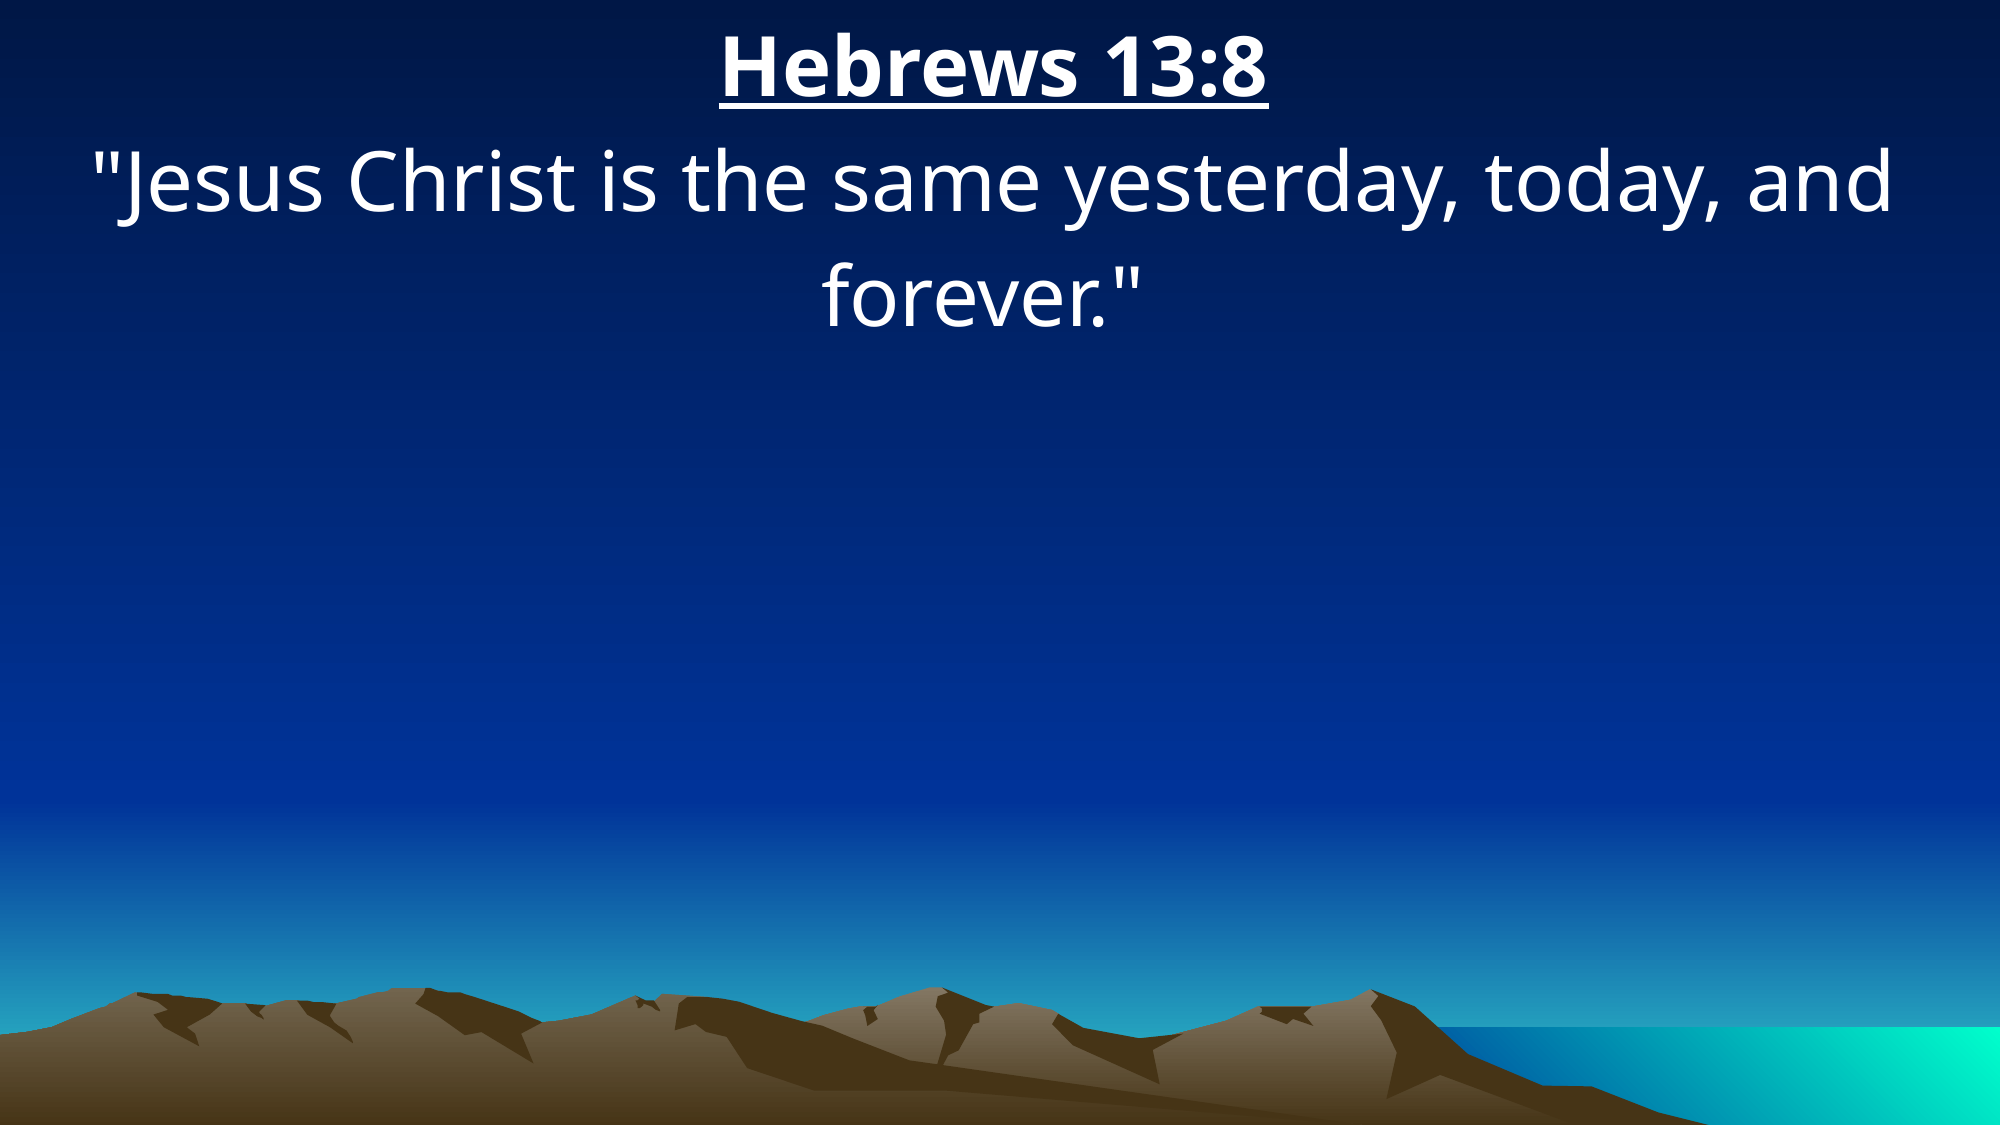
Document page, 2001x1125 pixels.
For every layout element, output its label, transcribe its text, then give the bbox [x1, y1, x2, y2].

text_box Hebrews 13:8 "Jesus Christ is the same yesterday, today, and forever." [12, 0, 1975, 988]
